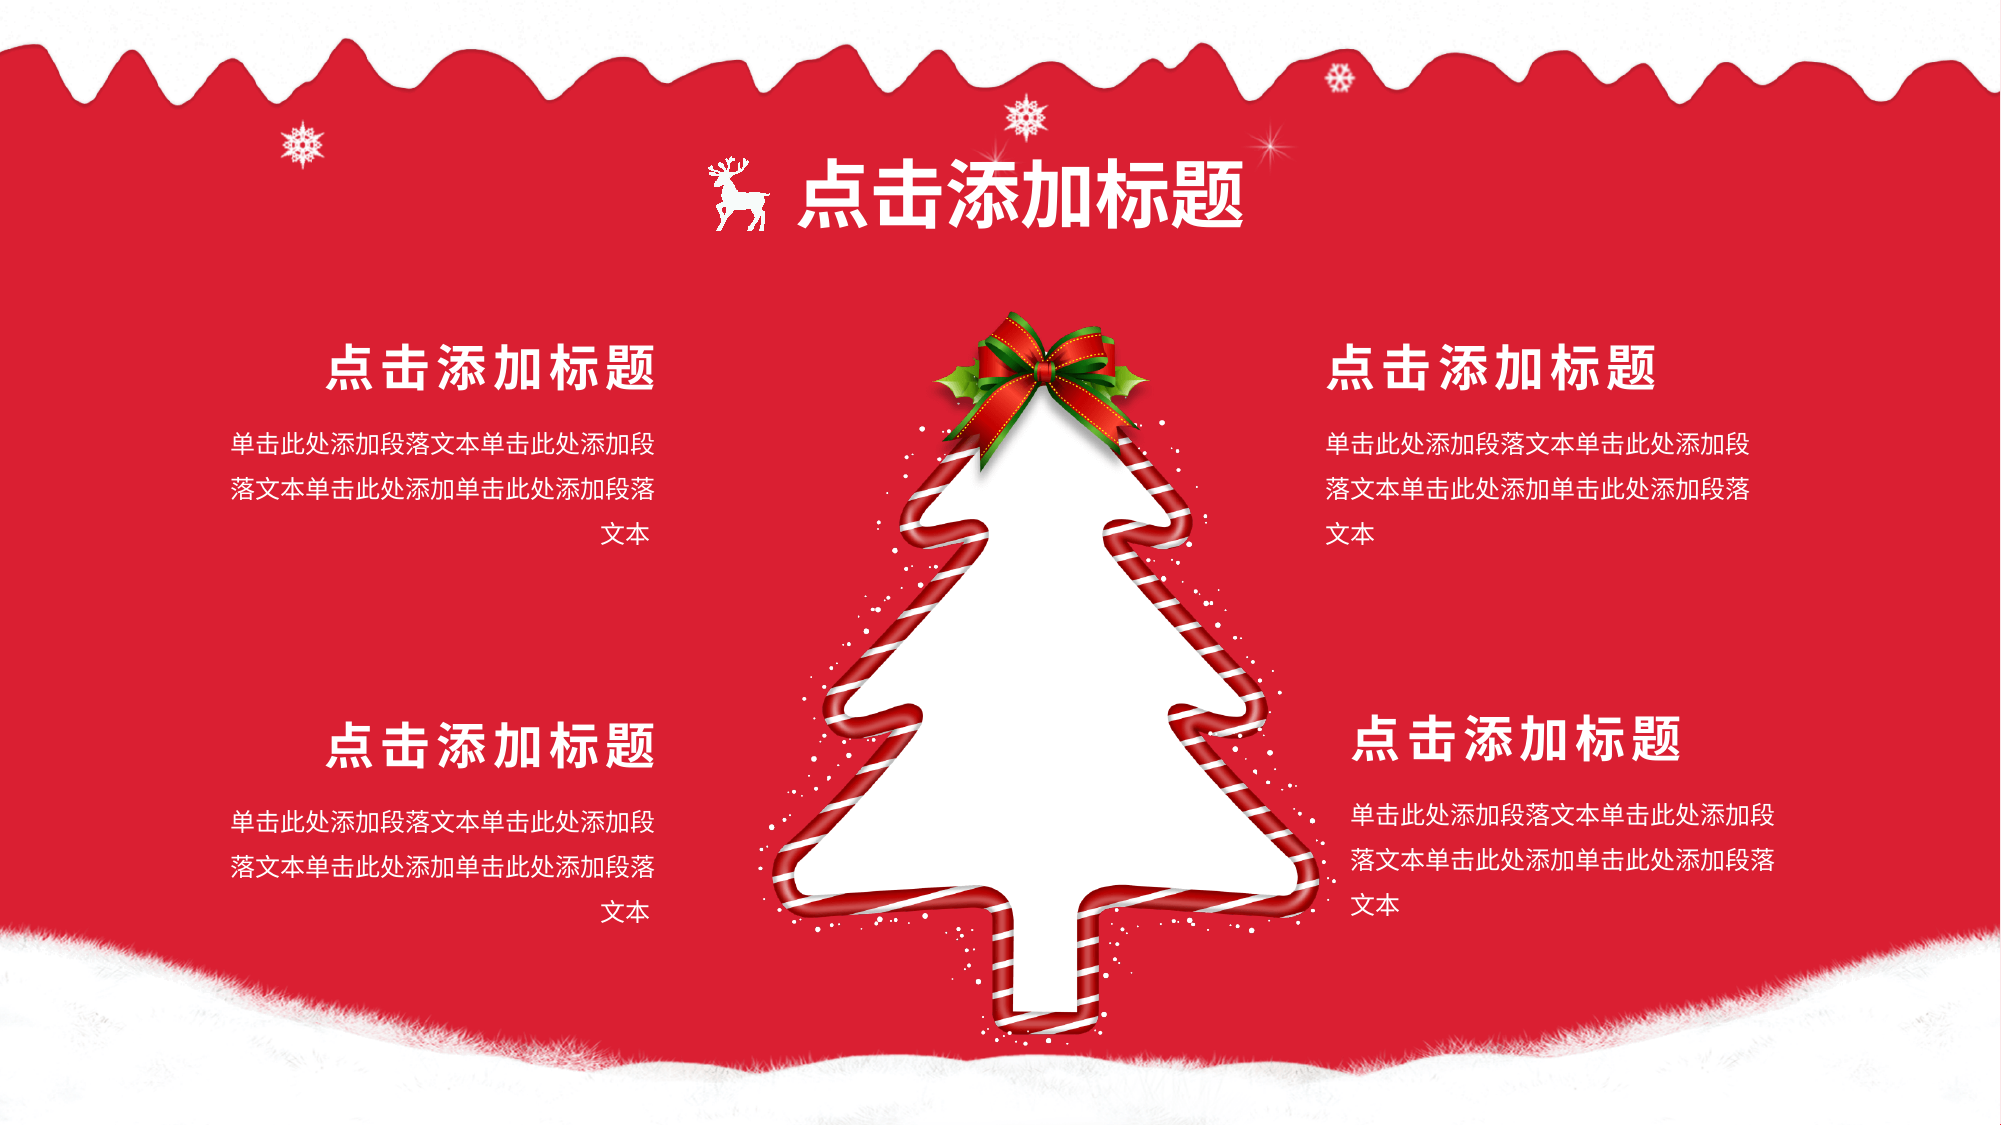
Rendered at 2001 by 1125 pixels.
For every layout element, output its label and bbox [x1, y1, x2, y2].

picture [0, 0, 2001, 189]
picture [0, 289, 2001, 1125]
text_box [708, 140, 1298, 247]
text_box [1310, 316, 1785, 558]
text_box [196, 316, 671, 551]
text_box [1336, 687, 1810, 929]
text_box [196, 694, 671, 929]
